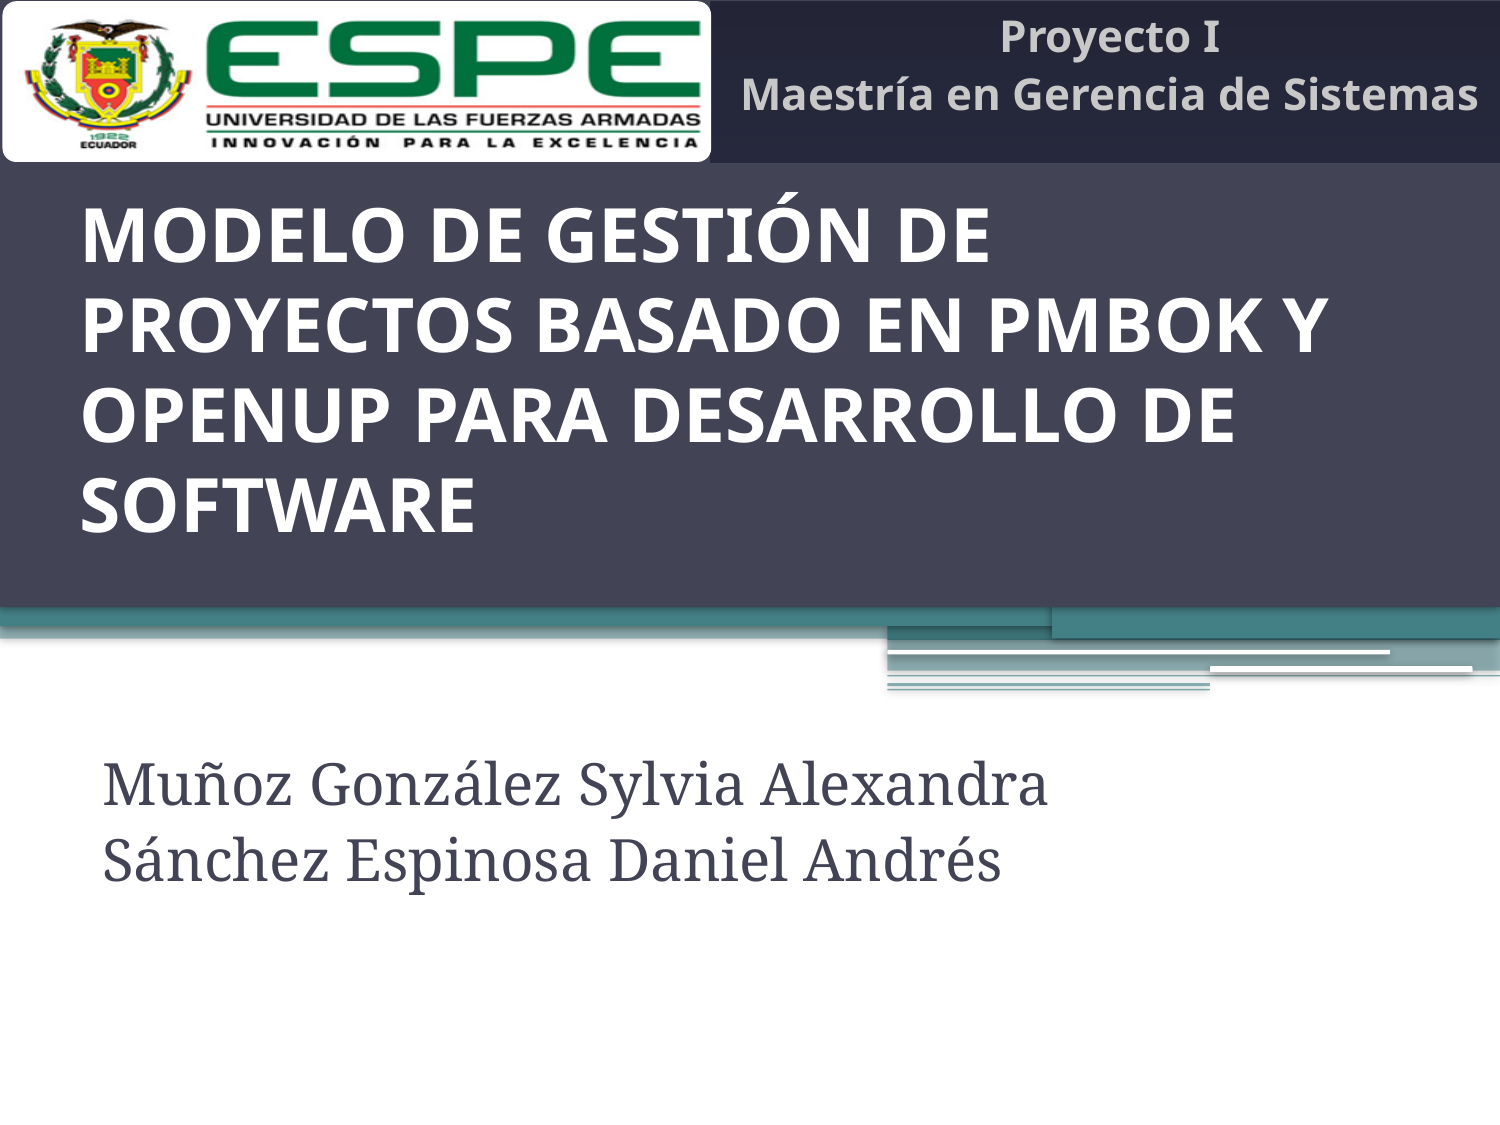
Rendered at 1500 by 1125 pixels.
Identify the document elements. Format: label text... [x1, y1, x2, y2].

text_box Muñoz González Sylvia Alexandra Sánchez Espinosa Daniel Andrés [76, 739, 1181, 925]
subtitle Proyecto I Maestría en Gerencia de Sistemas [714, 1, 1500, 163]
title MODELO DE GESTIÓN DE PROYECTOS BASADO EN PMBOK Y OPENUP PARA DESARROLLO DE SOFTWARE [64, 255, 1436, 556]
picture [2, 0, 712, 163]
